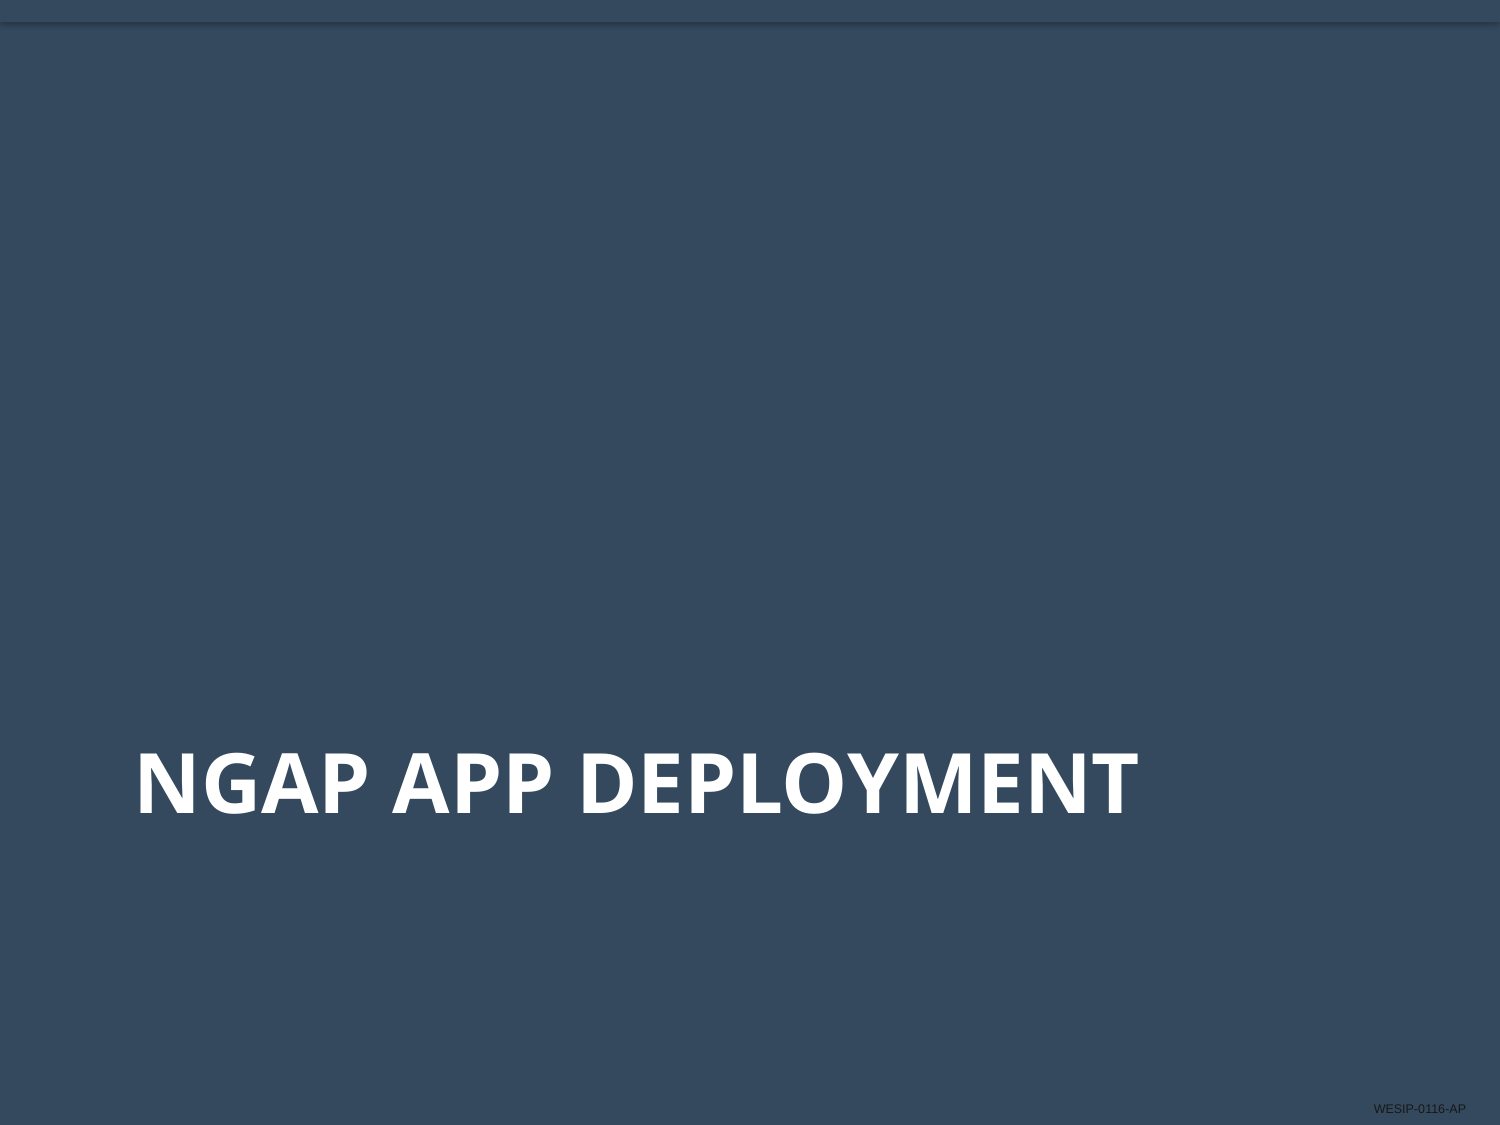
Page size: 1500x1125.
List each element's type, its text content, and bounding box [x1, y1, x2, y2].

title NGAP App Deployment [118, 722, 1394, 947]
